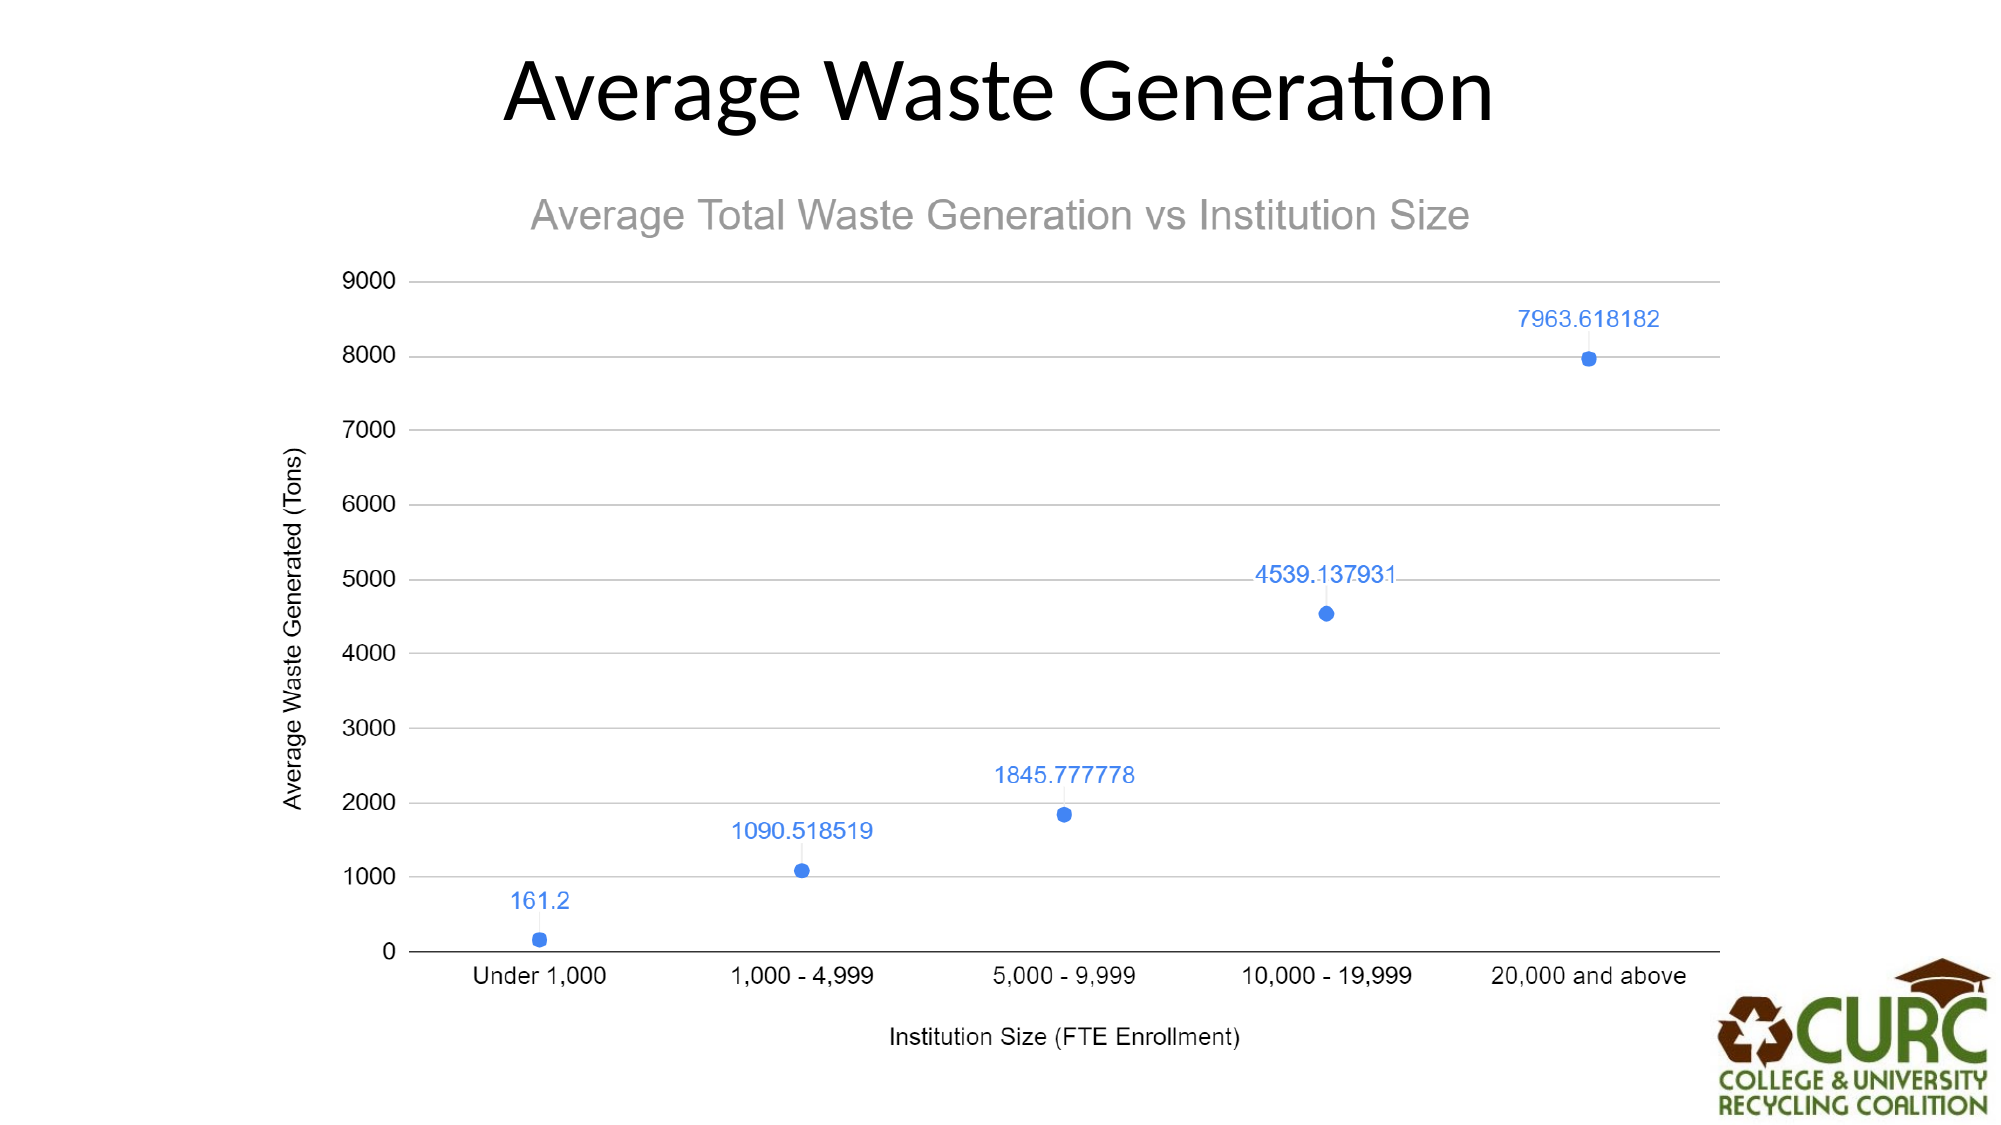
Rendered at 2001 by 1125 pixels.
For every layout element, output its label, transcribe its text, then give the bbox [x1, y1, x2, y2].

title Average Waste Generation [0, 3, 2000, 180]
picture [233, 148, 2000, 1125]
